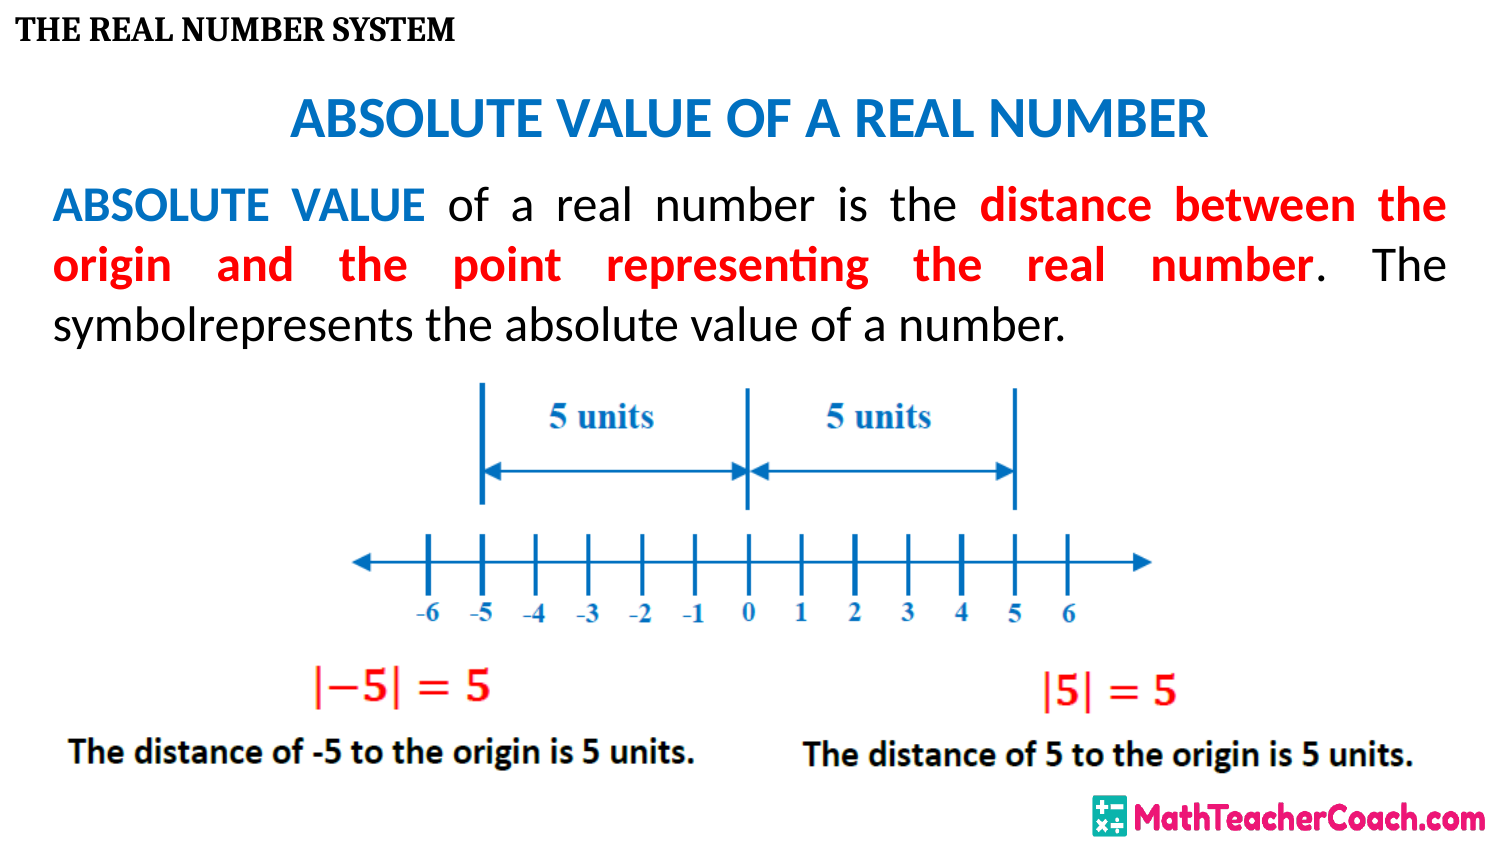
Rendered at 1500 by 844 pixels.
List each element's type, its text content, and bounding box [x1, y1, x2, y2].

picture [1087, 789, 1488, 841]
title THE REAL NUMBER SYSTEM [0, 0, 1350, 57]
picture [62, 359, 1428, 785]
